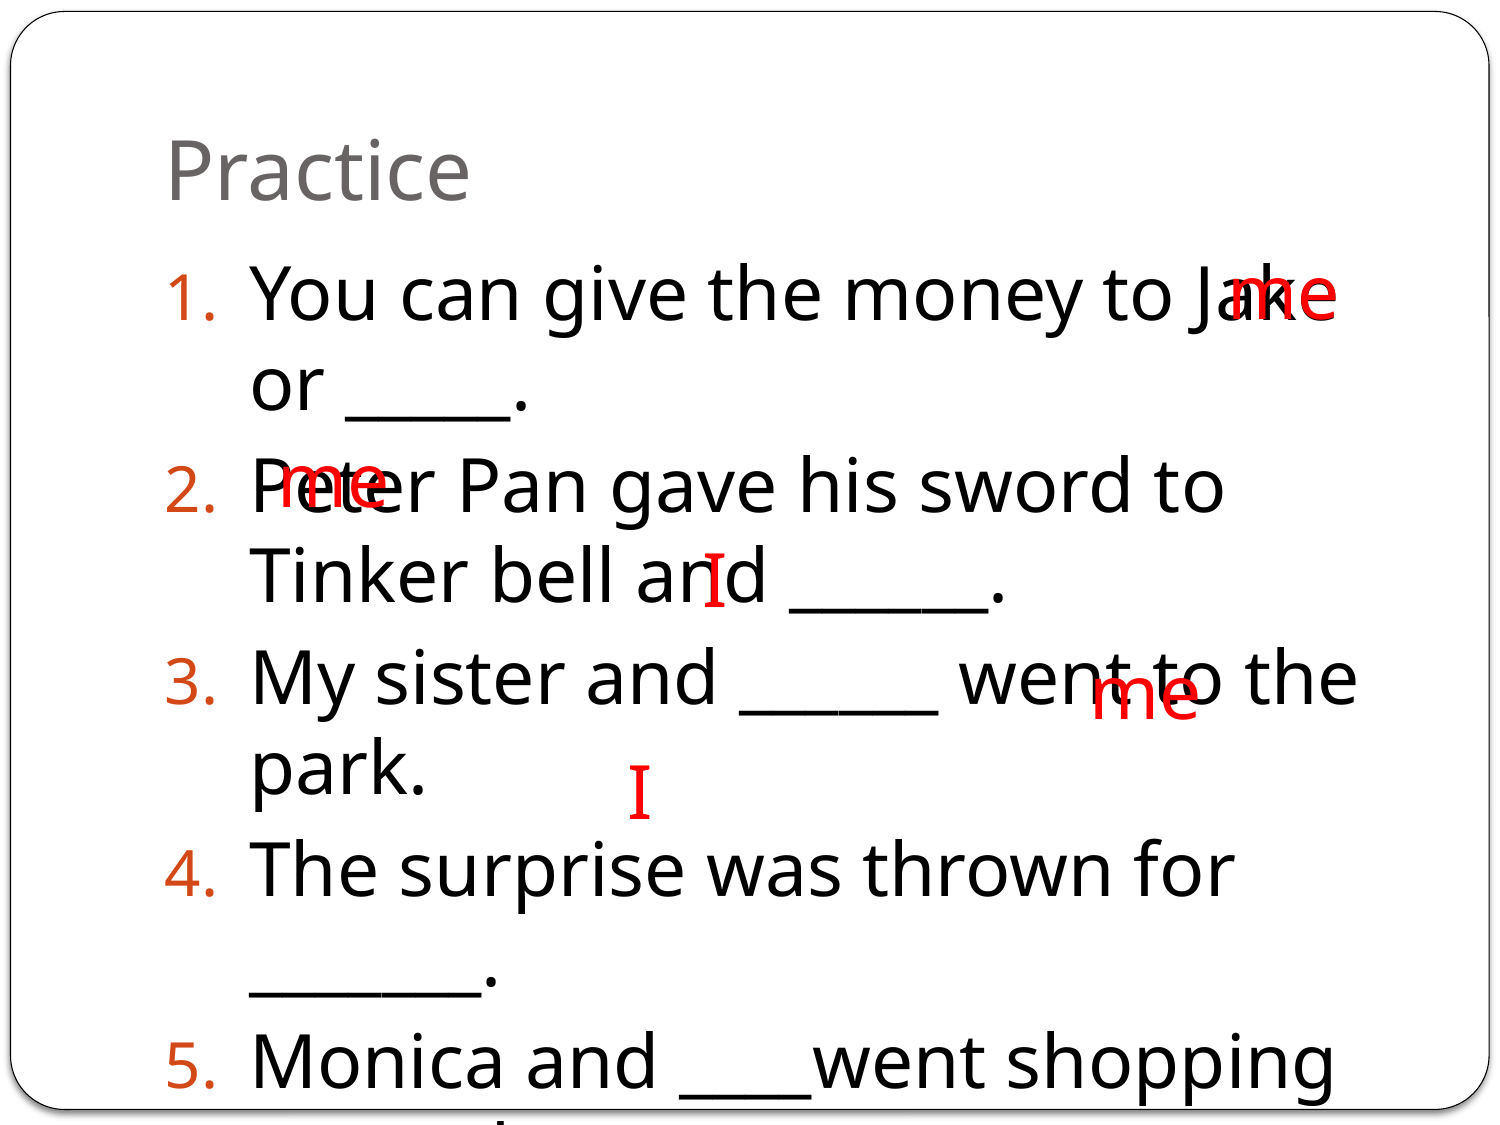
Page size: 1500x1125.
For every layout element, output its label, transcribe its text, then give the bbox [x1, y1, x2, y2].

text_box I [687, 524, 788, 630]
text_box me [1074, 637, 1275, 743]
text_box me [1212, 237, 1413, 343]
title Practice [150, 45, 1425, 233]
text_box me [262, 424, 463, 530]
list You can give the money to Jake or _____. Peter Pan gave his sword to Tinker bell and ______. My sister and ______ went to the park. The surprise was thrown for _______. Monica and ____went shopping yesterday. [150, 237, 1425, 988]
text_box I [612, 737, 813, 843]
